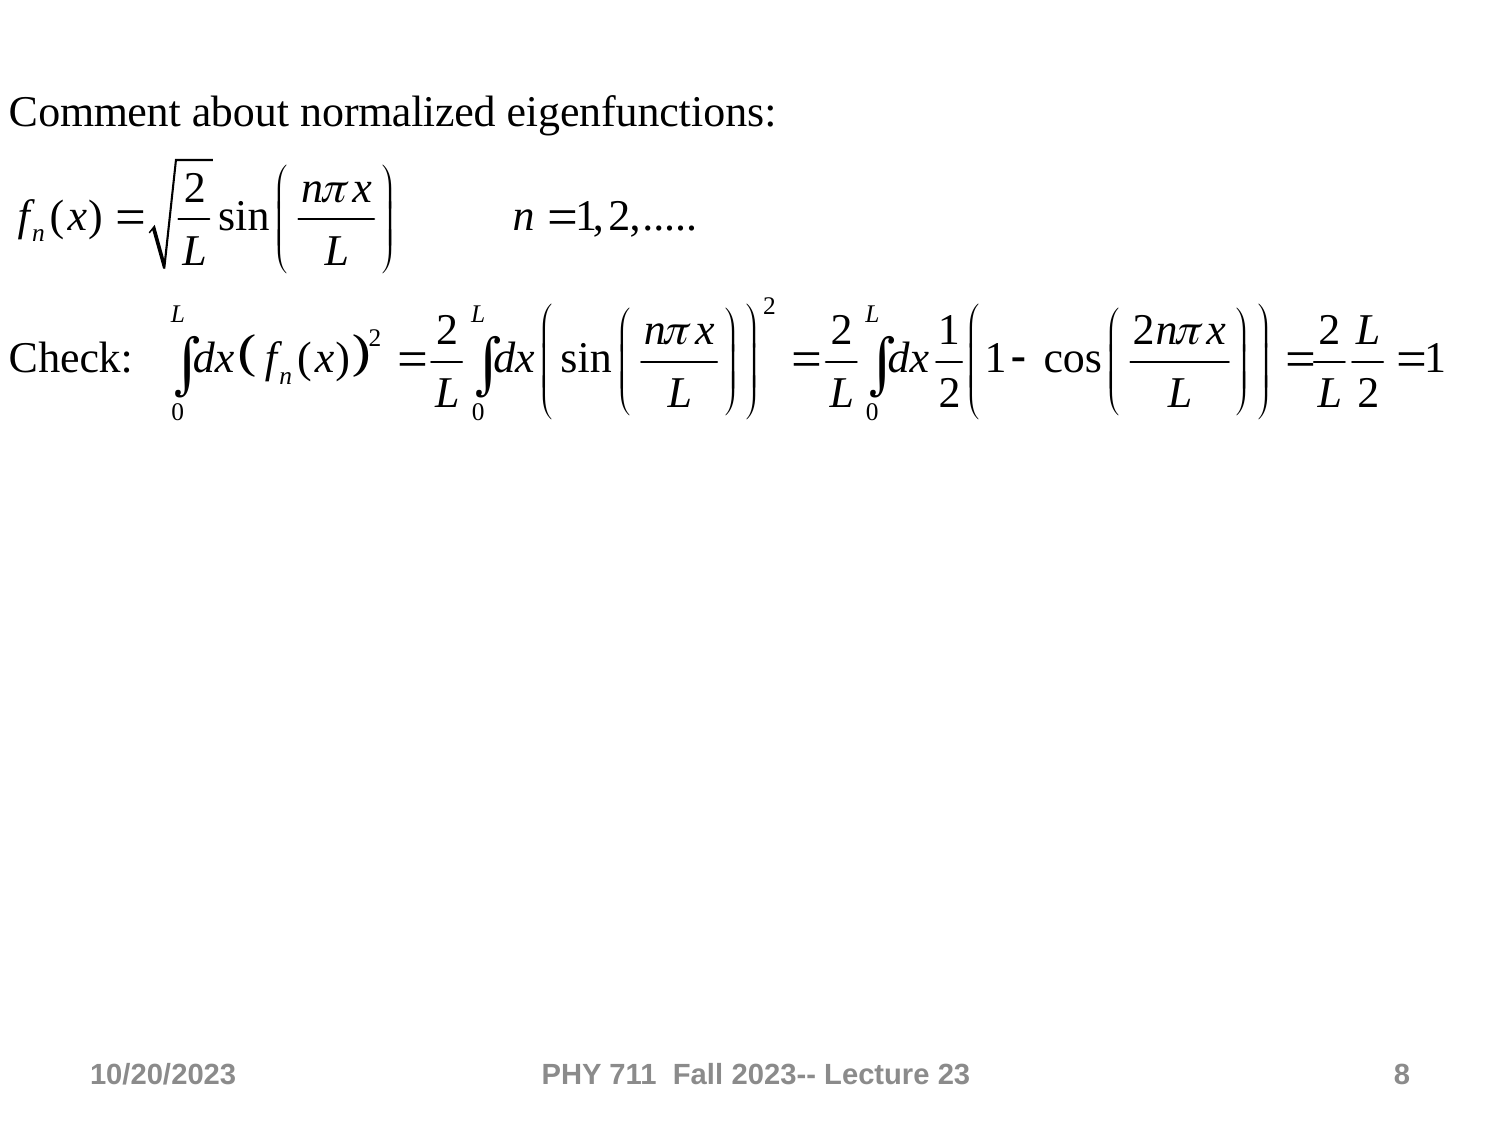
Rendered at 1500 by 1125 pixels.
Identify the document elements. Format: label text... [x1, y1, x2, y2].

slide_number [75, 1042, 425, 1103]
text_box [2, 87, 1450, 429]
slide_number 8 [1074, 1042, 1425, 1103]
footer PHY 711 Fall 2023-- Lecture 23 [462, 1042, 1050, 1103]
